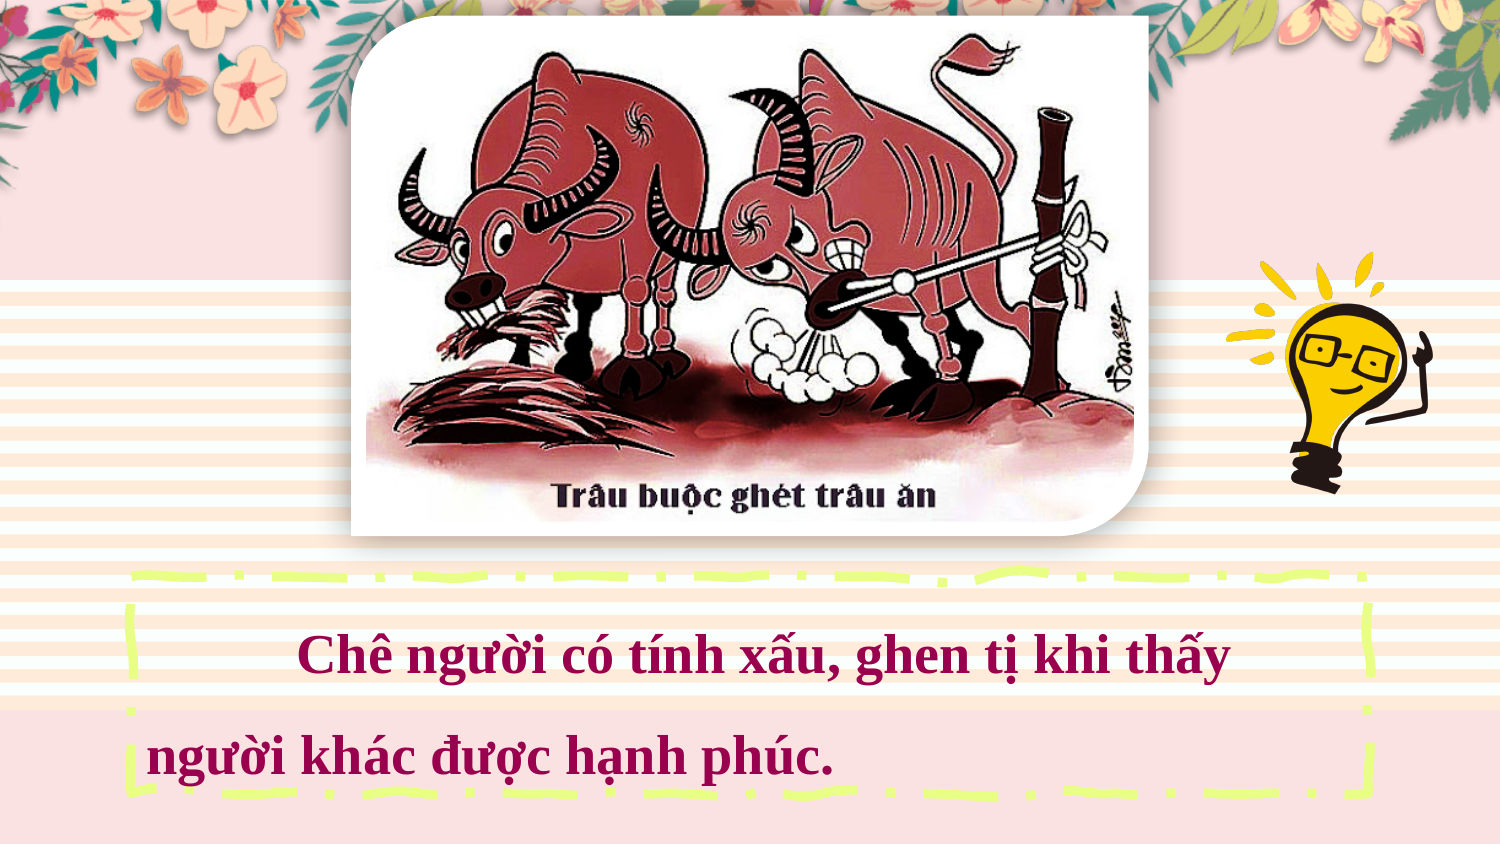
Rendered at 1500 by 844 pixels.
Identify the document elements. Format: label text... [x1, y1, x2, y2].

text_box Chê người có tính xấu, ghen tị khi thấy người khác được hạnh phúc. [129, 570, 1371, 798]
picture [0, 0, 1500, 710]
